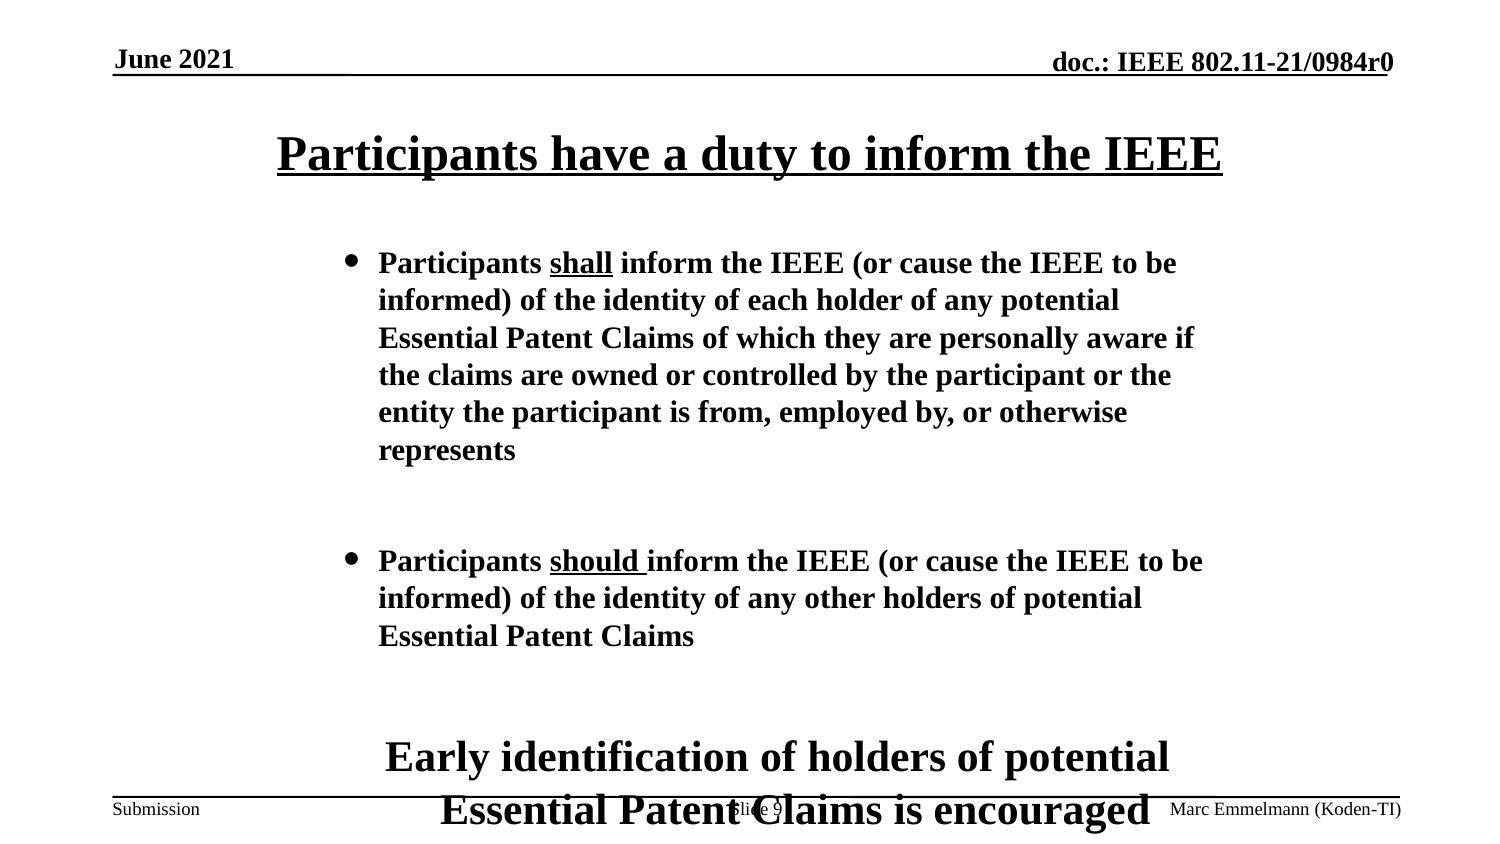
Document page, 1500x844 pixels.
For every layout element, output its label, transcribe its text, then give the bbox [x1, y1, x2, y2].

list Participants shall inform the IEEE (or cause the IEEE to be informed) of the identity of each holder of any potential Essential Patent Claims of which they are personally aware if the claims are owned or controlled by the participant or the entity the participant is from, employed by, or otherwise represents Participants should inform the IEEE (or cause the IEEE to be informed) of the identity of any other holders of potential Essential Patent Claims Early identification of holders of potential Essential Patent Claims is encouraged [271, 234, 1229, 741]
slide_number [114, 40, 423, 75]
slide_number Slide 9 [712, 796, 800, 842]
title Participants have a duty to inform the IEEE [112, 84, 1388, 216]
footer Marc Emmelmann (Koden-TI) [878, 796, 1402, 820]
